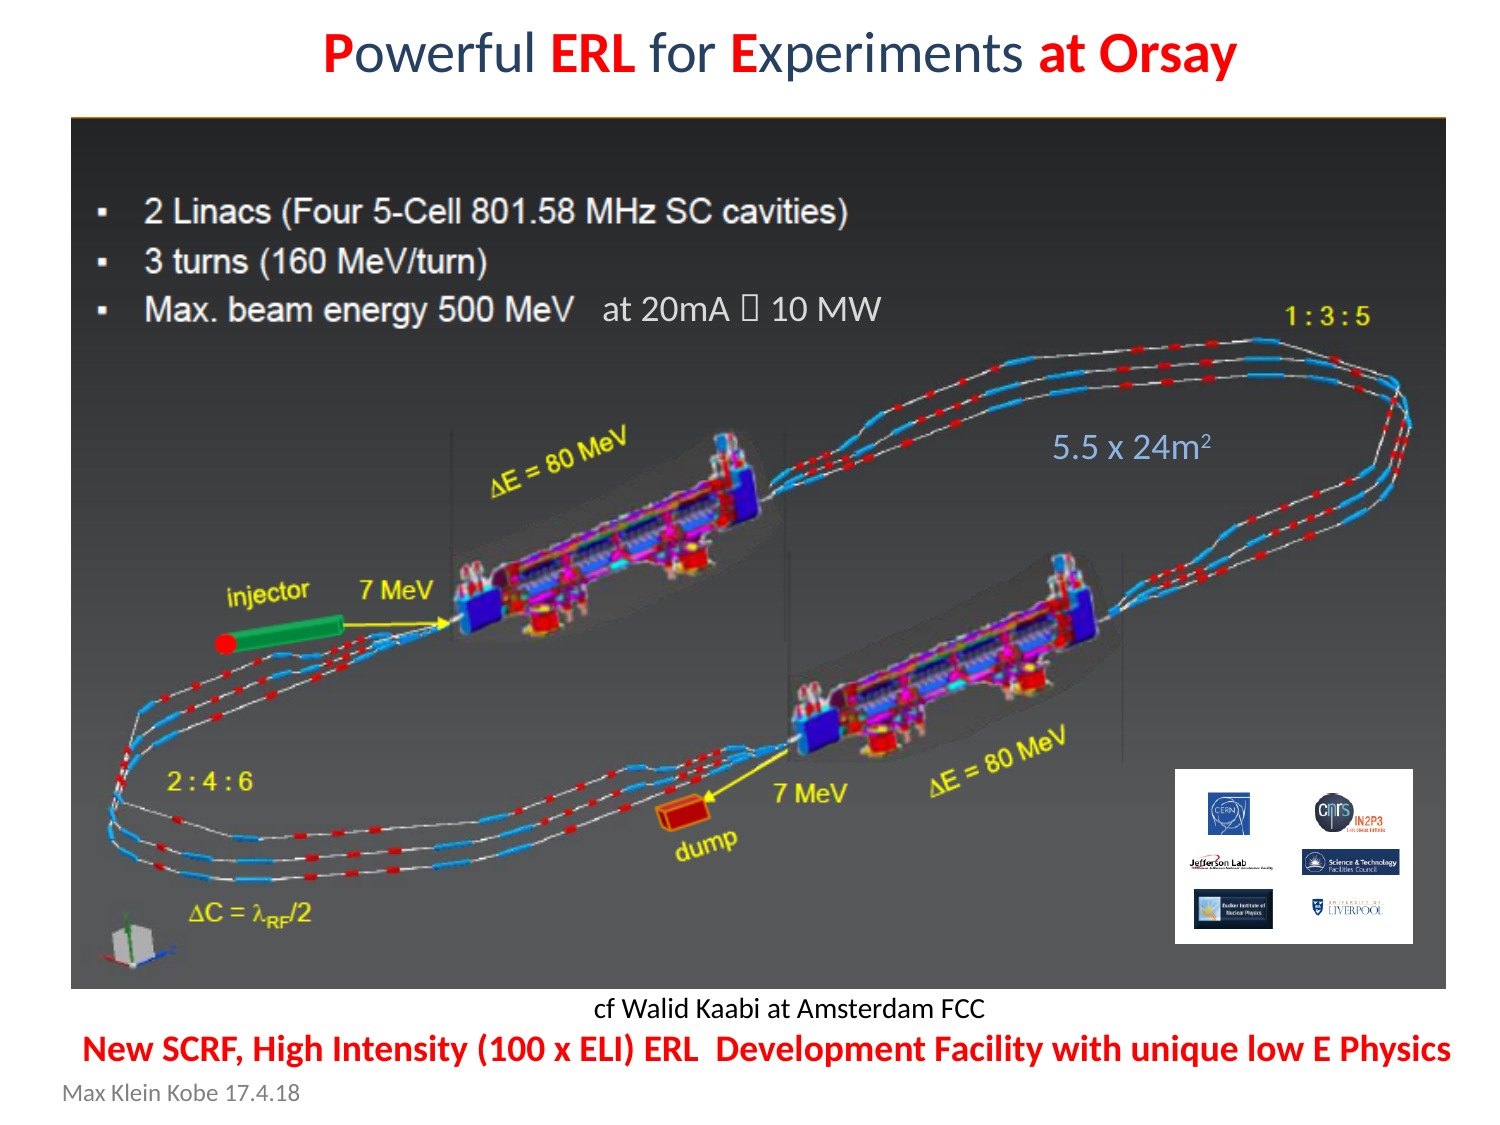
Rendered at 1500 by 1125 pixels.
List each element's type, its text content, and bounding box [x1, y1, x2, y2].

text_box New SCRF, High Intensity (100 x ELI) ERL Development Facility with unique low E Physics [67, 1016, 1468, 1077]
text_box Max Klein Kobe 17.4.18 [47, 1069, 322, 1114]
text_box cf Walid Kaabi at Amsterdam FCC [579, 997, 1001, 1032]
picture [70, 116, 1446, 989]
text_box Powerful ERL for Experiments at Orsay [295, 6, 1253, 92]
